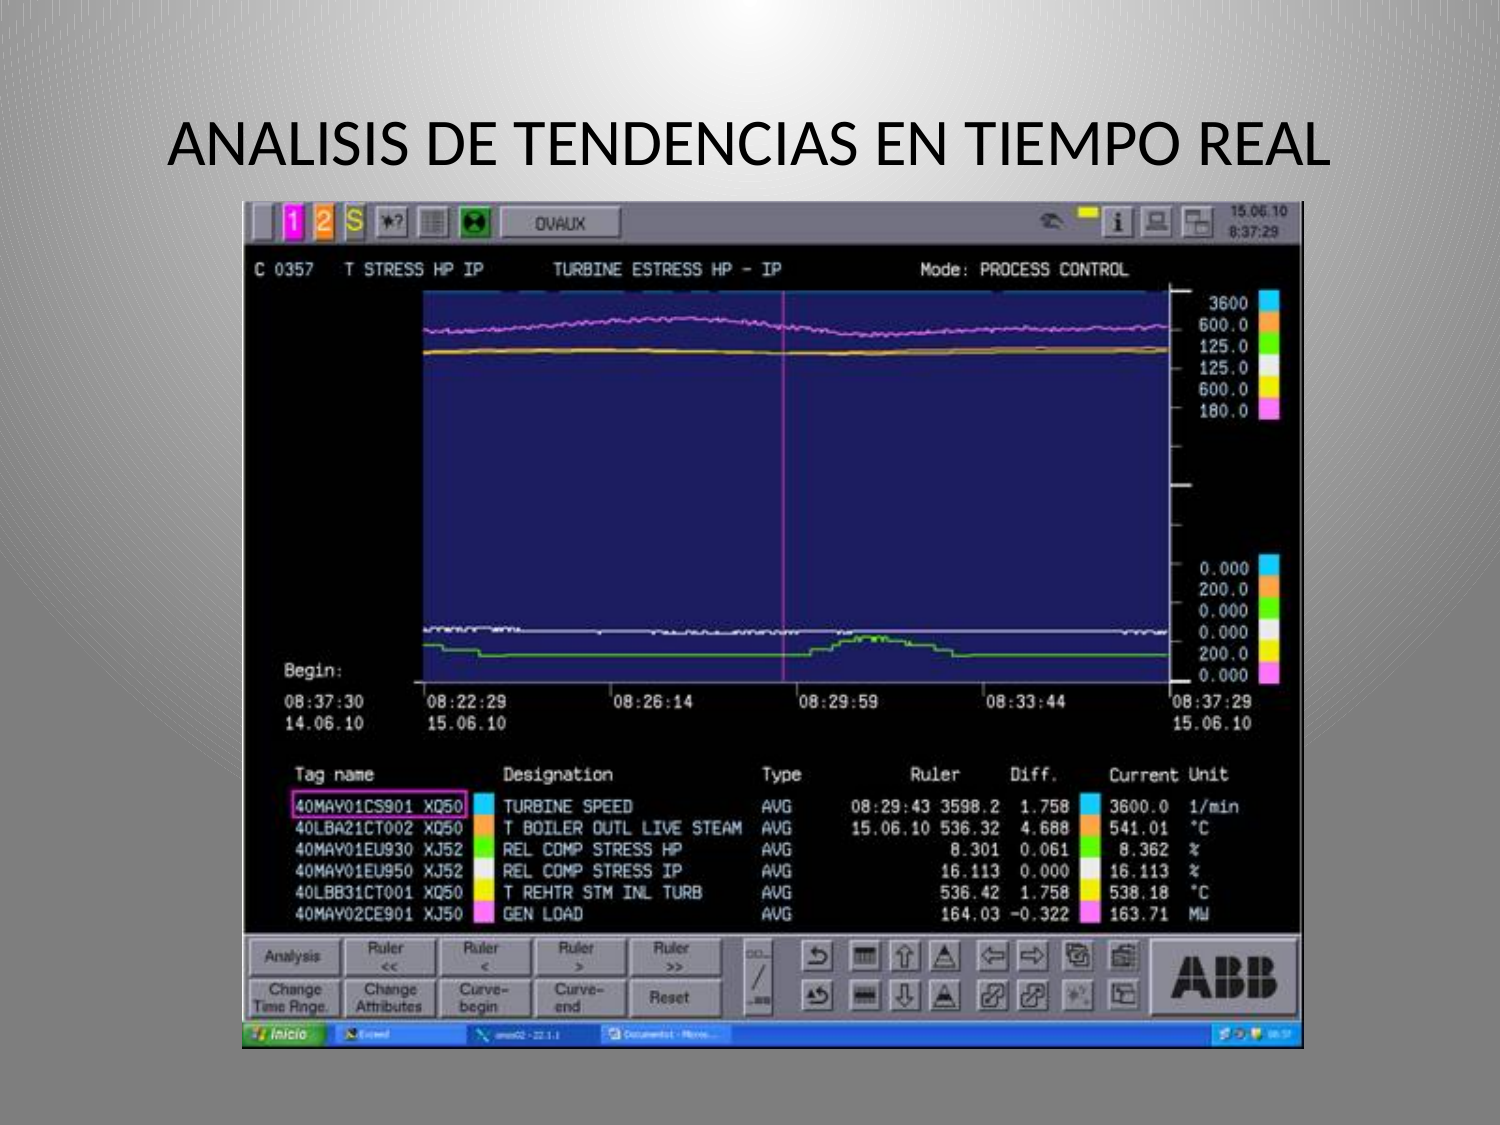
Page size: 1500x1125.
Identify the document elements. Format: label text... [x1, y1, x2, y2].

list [241, 200, 1304, 1050]
title ANALISIS DE TENDENCIAS EN TIEMPO REAL [75, 45, 1425, 233]
